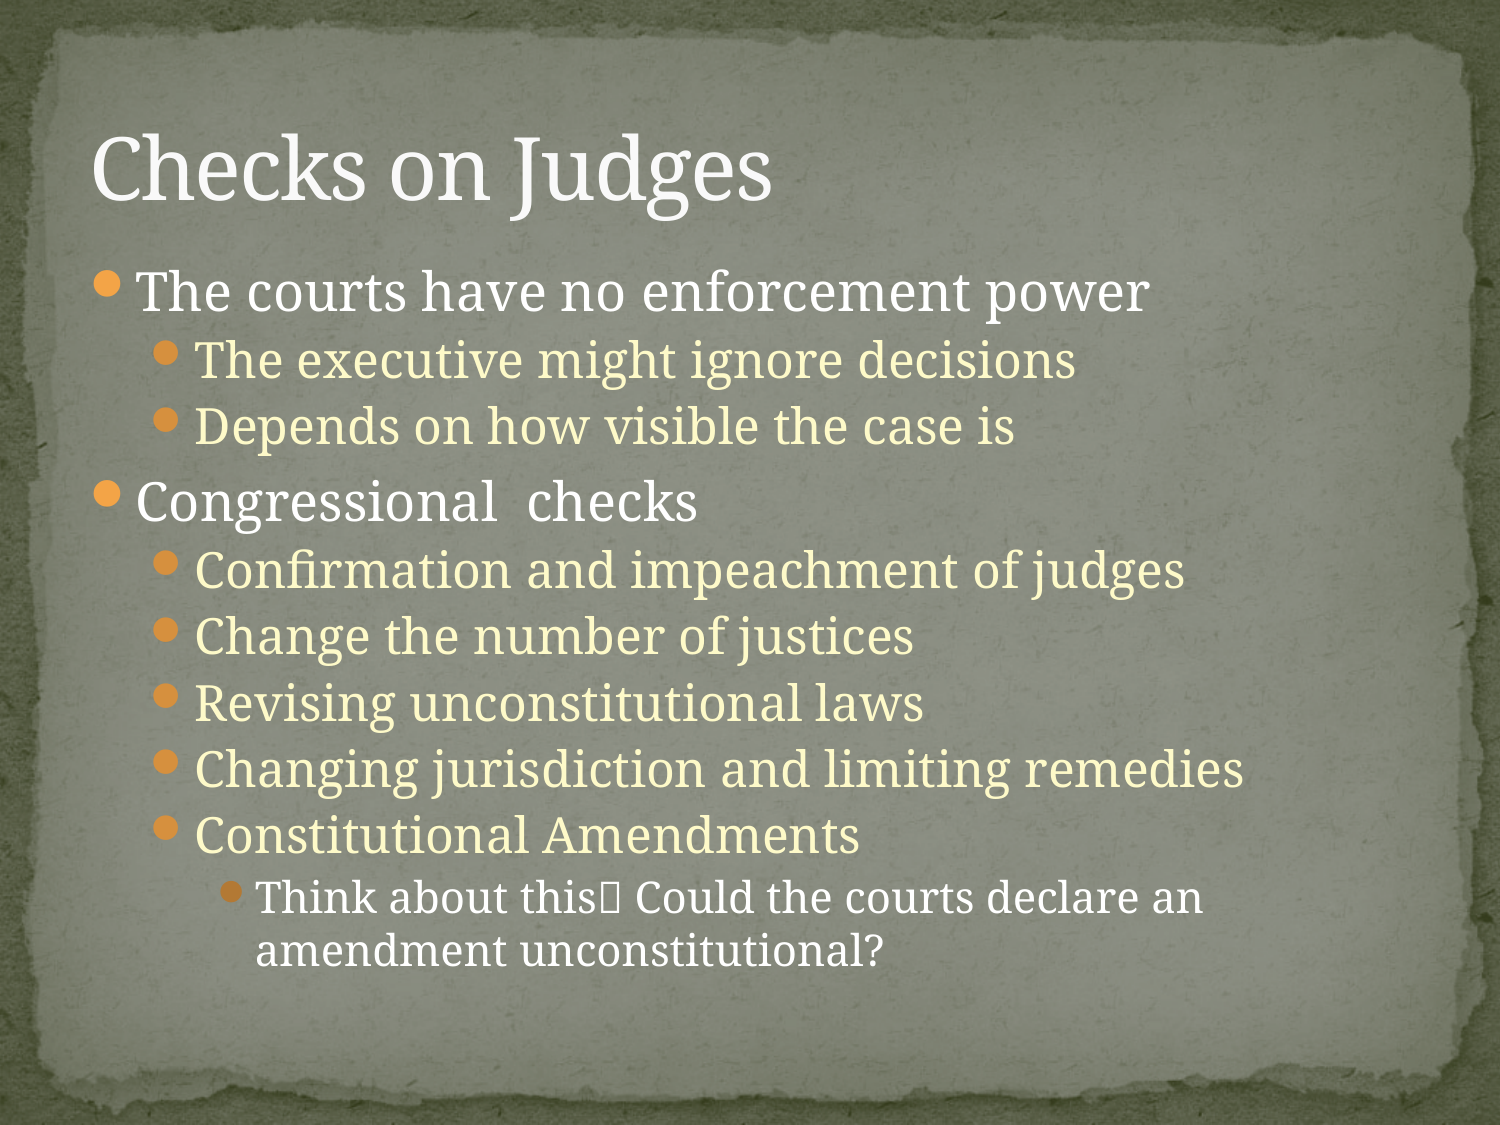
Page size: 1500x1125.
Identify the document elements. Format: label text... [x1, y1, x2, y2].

list The courts have no enforcement power The executive might ignore decisions Depends on how visible the case is Congressional checks Confirmation and impeachment of judges Change the number of justices Revising unconstitutional laws Changing jurisdiction and limiting remedies Constitutional Amendments Think about this Could the courts declare an amendment unconstitutional? [75, 249, 1425, 1000]
title Checks on Judges [74, 24, 1425, 225]
